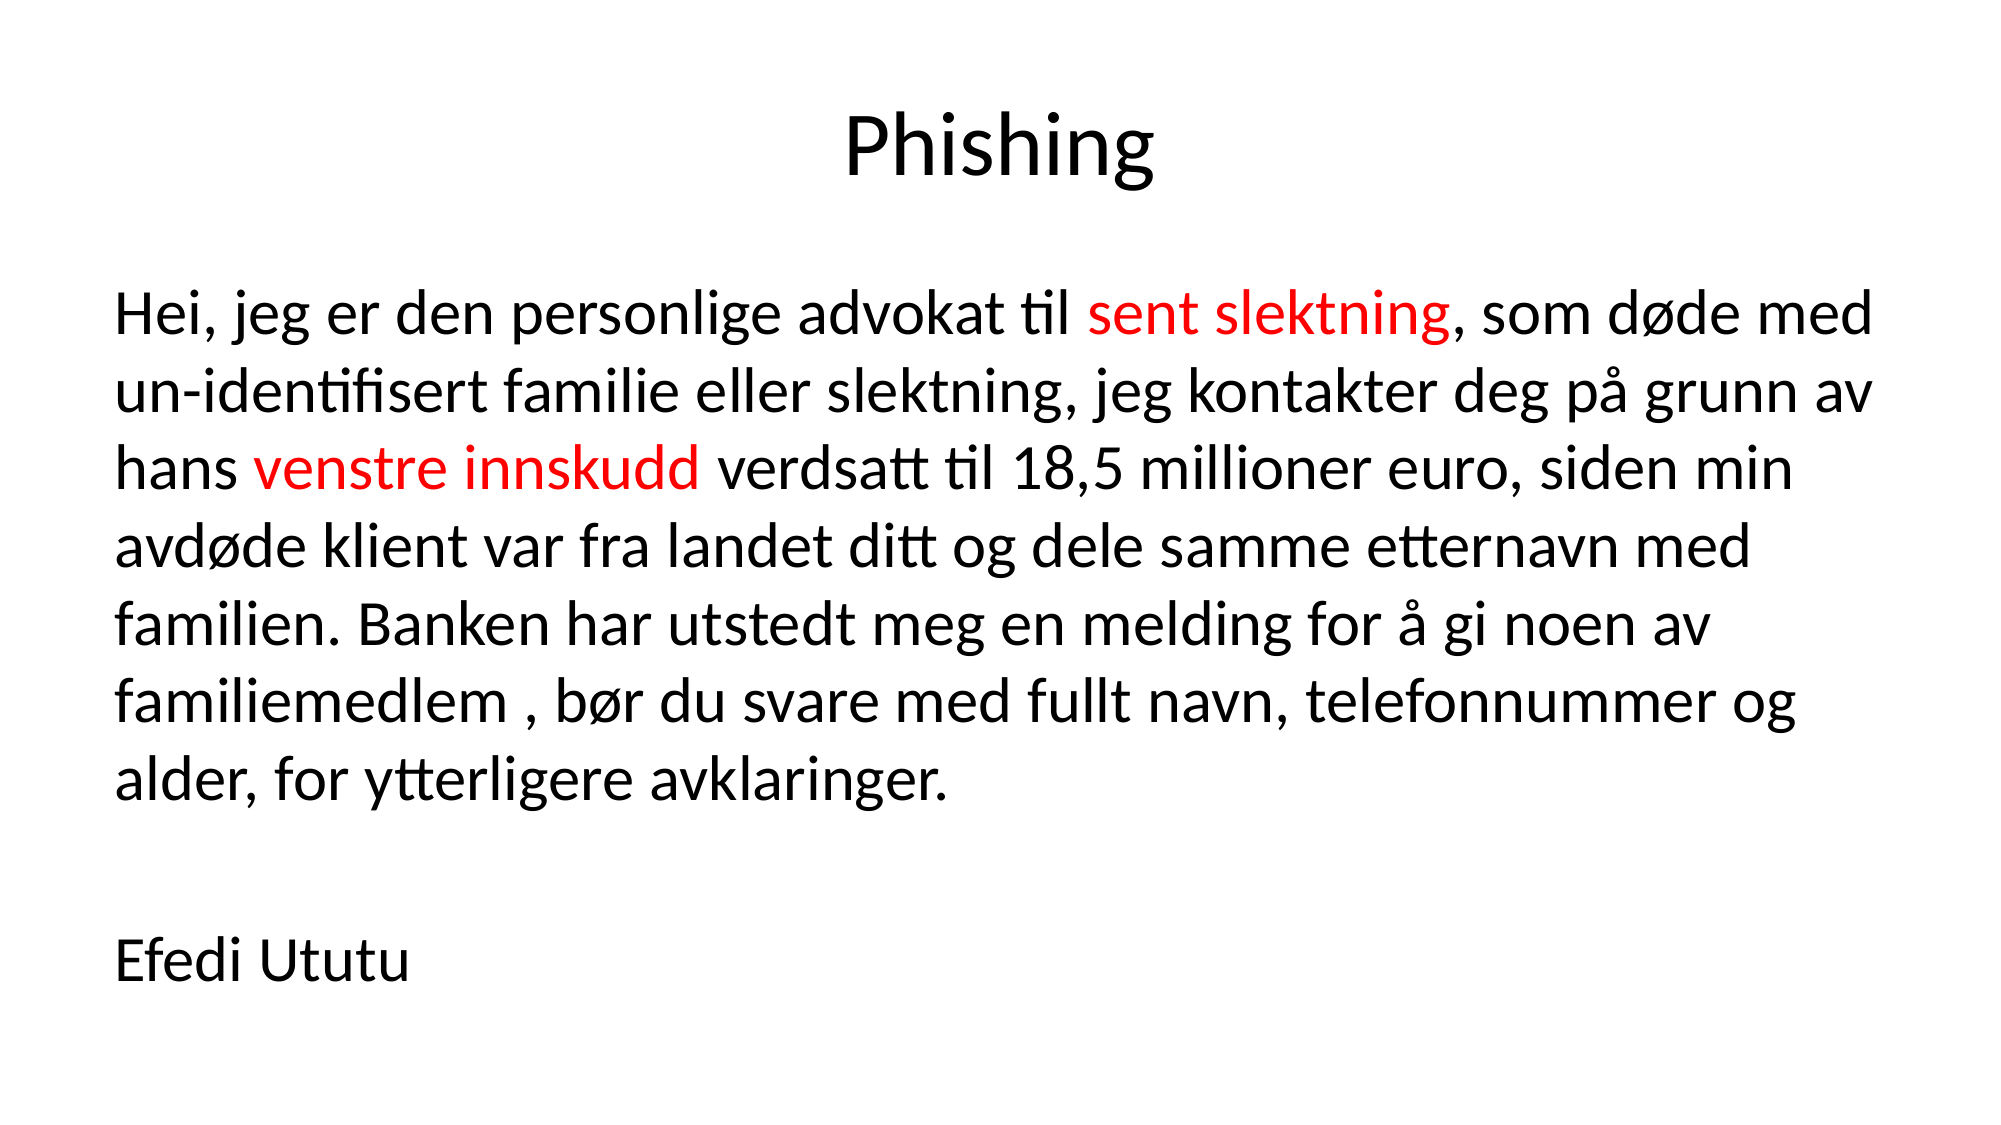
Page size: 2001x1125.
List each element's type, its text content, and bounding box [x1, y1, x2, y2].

title Phishing [99, 45, 1900, 233]
list Hei, jeg er den personlige advokat til sent slektning, som døde med un-identifisert familie eller slektning, jeg kontakter deg på grunn av hans venstre innskudd verdsatt til 18,5 millioner euro, siden min avdøde klient var fra landet ditt og dele samme etternavn med familien. Banken har utstedt meg en melding for å gi noen av familiemedlem , bør du svare med fullt navn, telefonnummer og alder, for ytterligere avklaringer. Efedi Ututu [99, 262, 1900, 1005]
